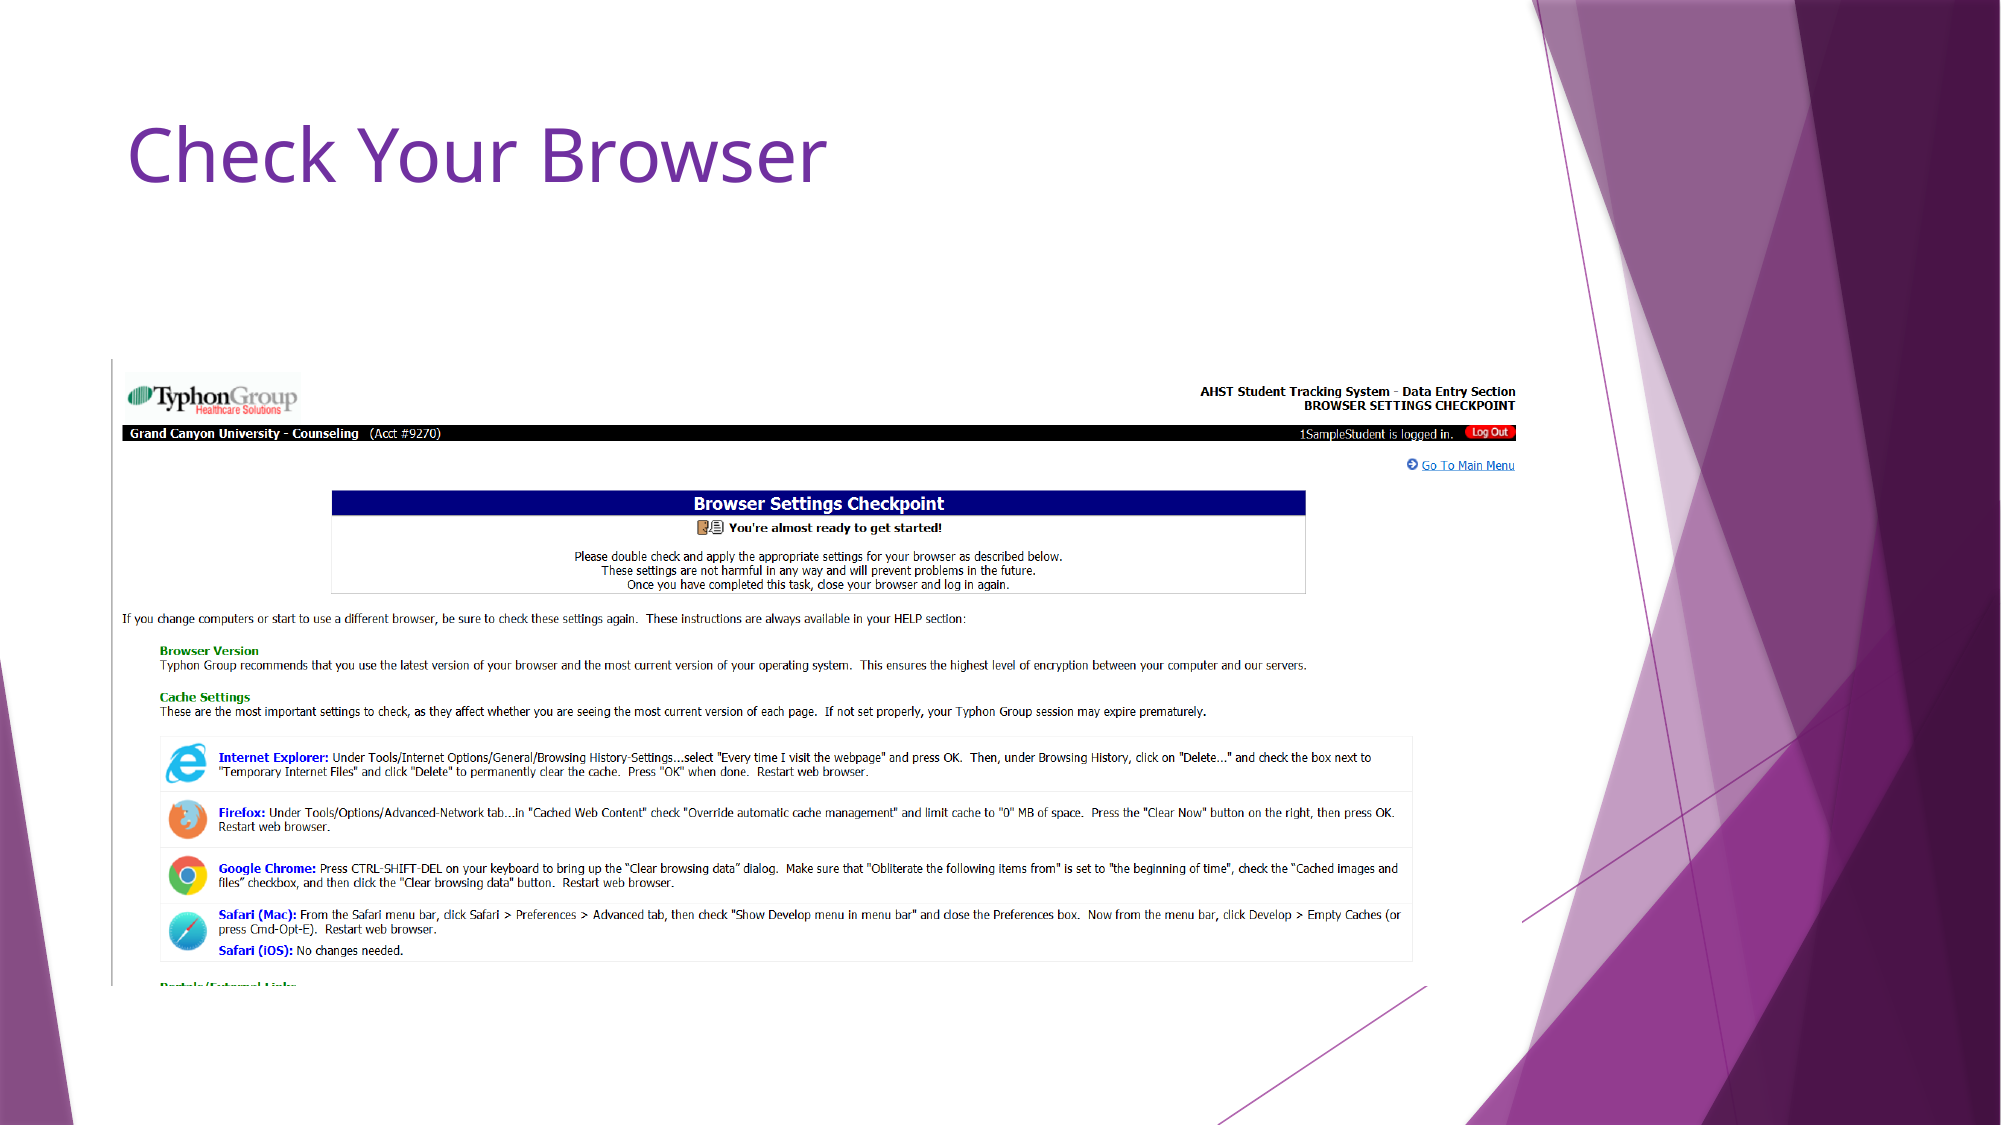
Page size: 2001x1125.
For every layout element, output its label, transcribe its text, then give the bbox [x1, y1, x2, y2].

title Check Your Browser [111, 99, 1522, 317]
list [110, 359, 1522, 987]
